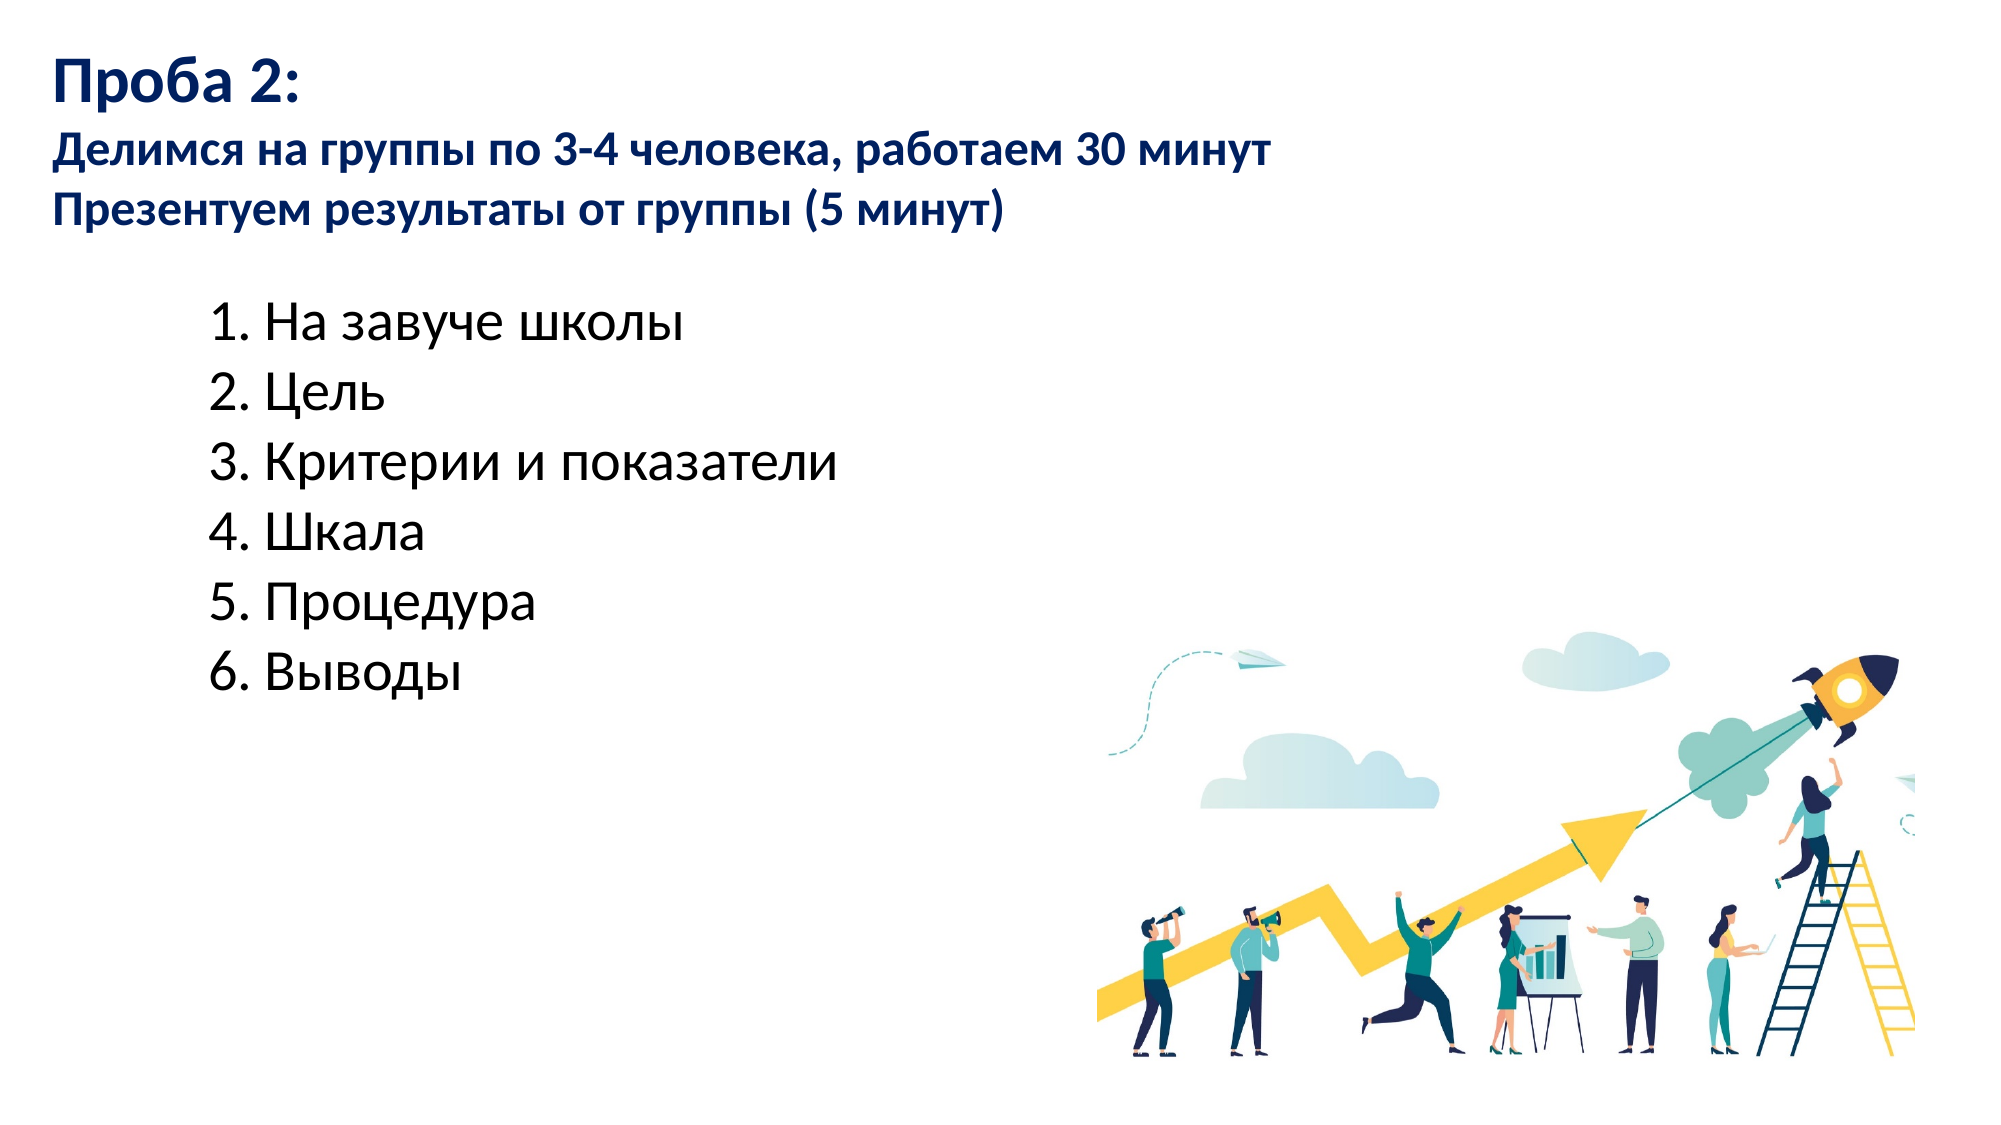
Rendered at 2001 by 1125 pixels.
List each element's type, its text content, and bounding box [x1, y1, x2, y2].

picture [1097, 580, 1915, 1125]
text_box Проба 2: Делимся на группы по 3-4 человека, работаем 30 минут Презентуем результаты от группы (5 минут) [37, 27, 1757, 243]
text_box На завуче школы Цель Критерии и показатели Шкала Процедура Выводы [193, 275, 940, 780]
